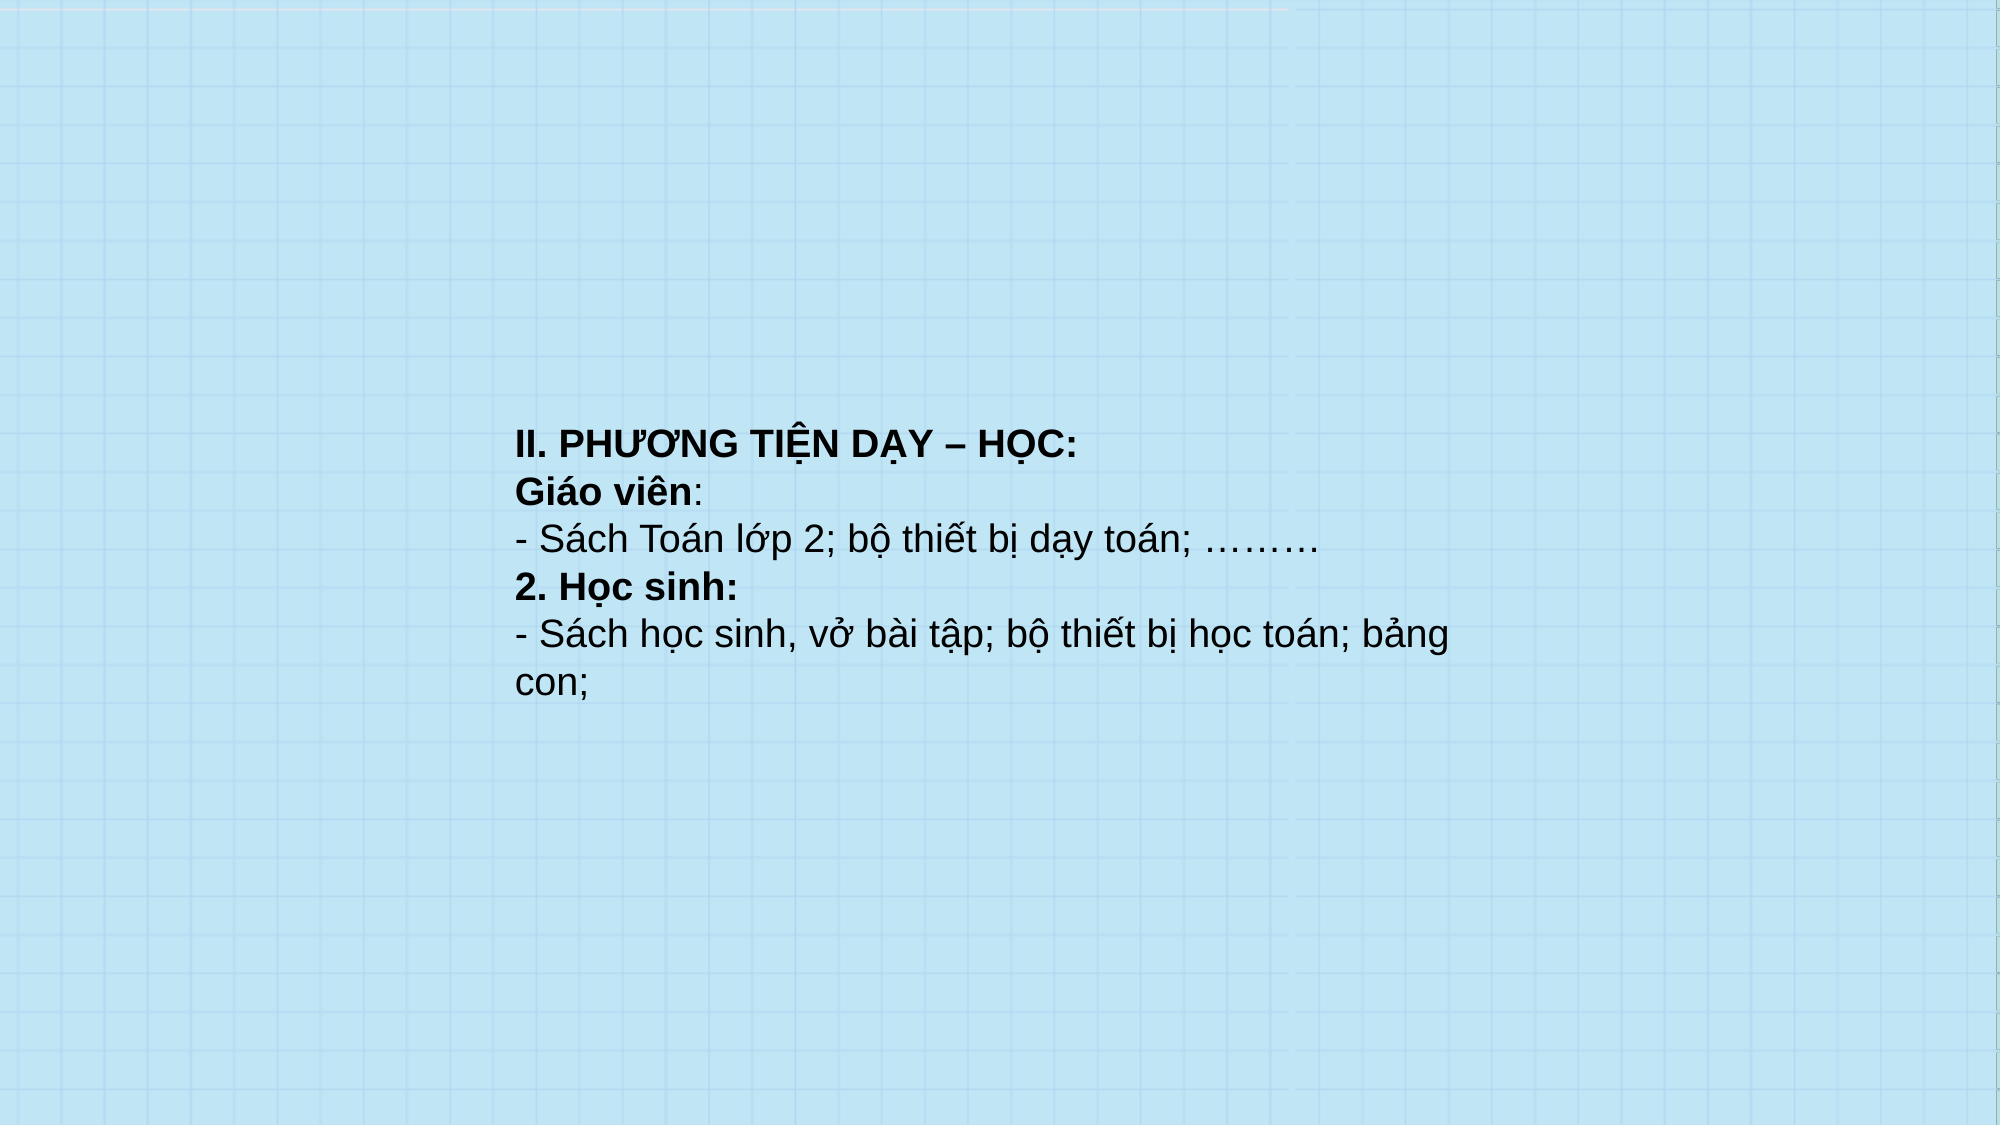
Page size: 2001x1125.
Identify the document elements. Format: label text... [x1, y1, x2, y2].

text_box II. PHƯƠNG TIỆN DẠY – HỌC: Giáo viên: - Sách Toán lớp 2; bộ thiết bị dạy toán; ……… 2. Học sinh: - Sách học sinh, vở bài tập; bộ thiết bị học toán; bảng con; [500, 410, 1500, 711]
picture [0, 0, 2000, 1125]
